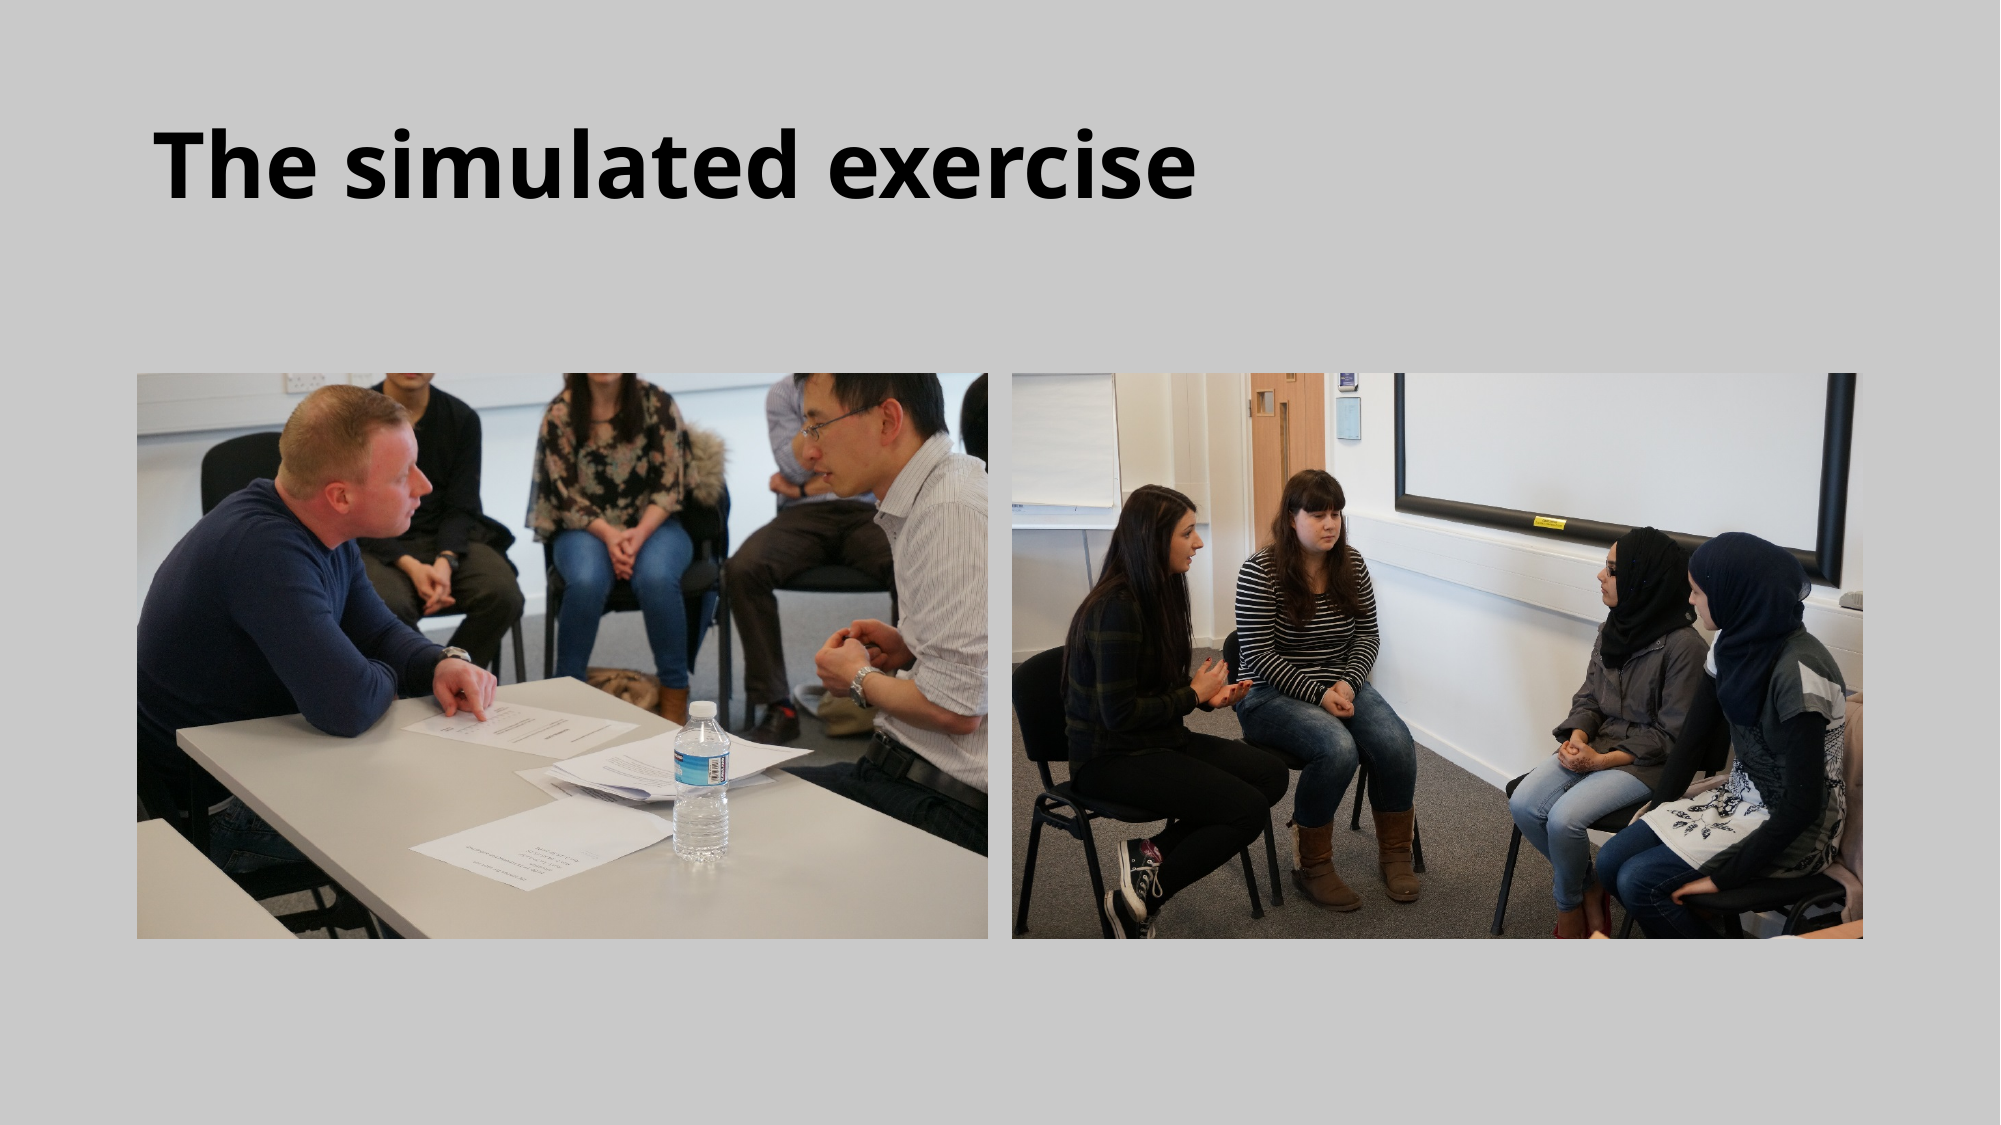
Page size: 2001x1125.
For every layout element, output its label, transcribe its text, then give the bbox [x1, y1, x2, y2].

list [137, 373, 988, 939]
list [1012, 373, 1863, 939]
title The simulated exercise [137, 59, 1863, 278]
